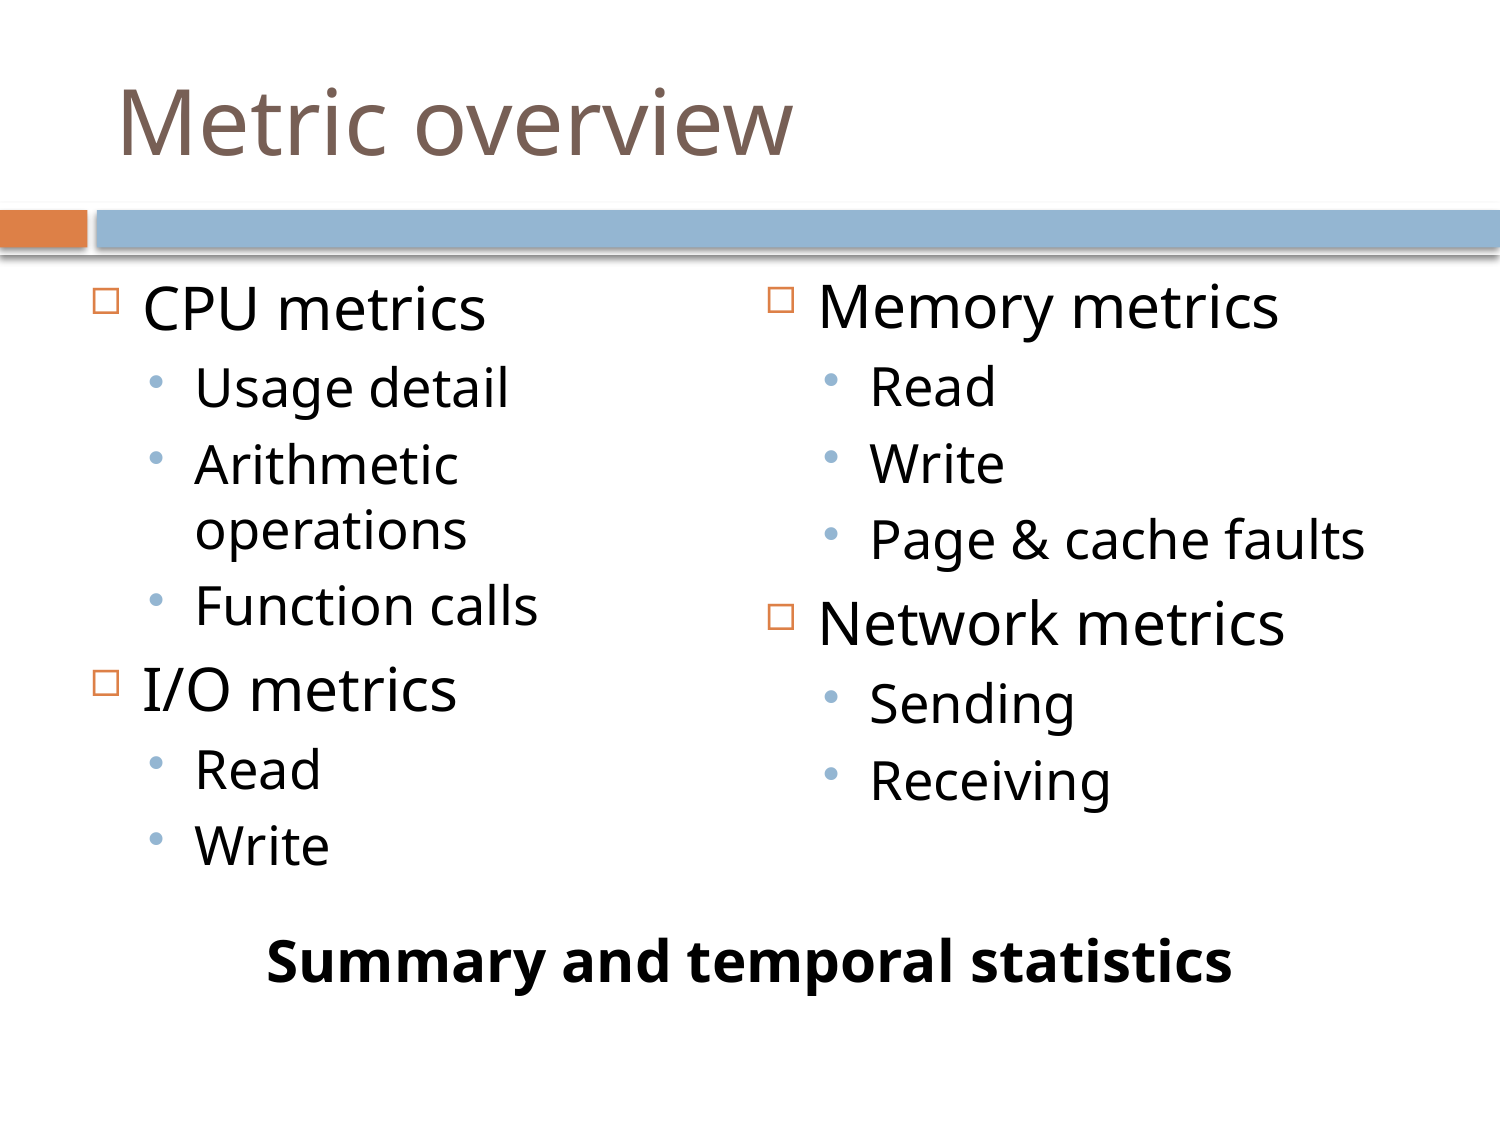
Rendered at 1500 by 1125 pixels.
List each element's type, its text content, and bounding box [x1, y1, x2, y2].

text_box Summary and temporal statistics [251, 916, 749, 1002]
text_box Memory metrics Read Write Page & cache faults Network metrics Sending Receiving [749, 261, 1425, 1004]
title Metric overview [100, 37, 1438, 200]
list CPU metrics Usage detail Arithmetic operations Function calls I/O metrics Read Write [75, 262, 750, 1005]
